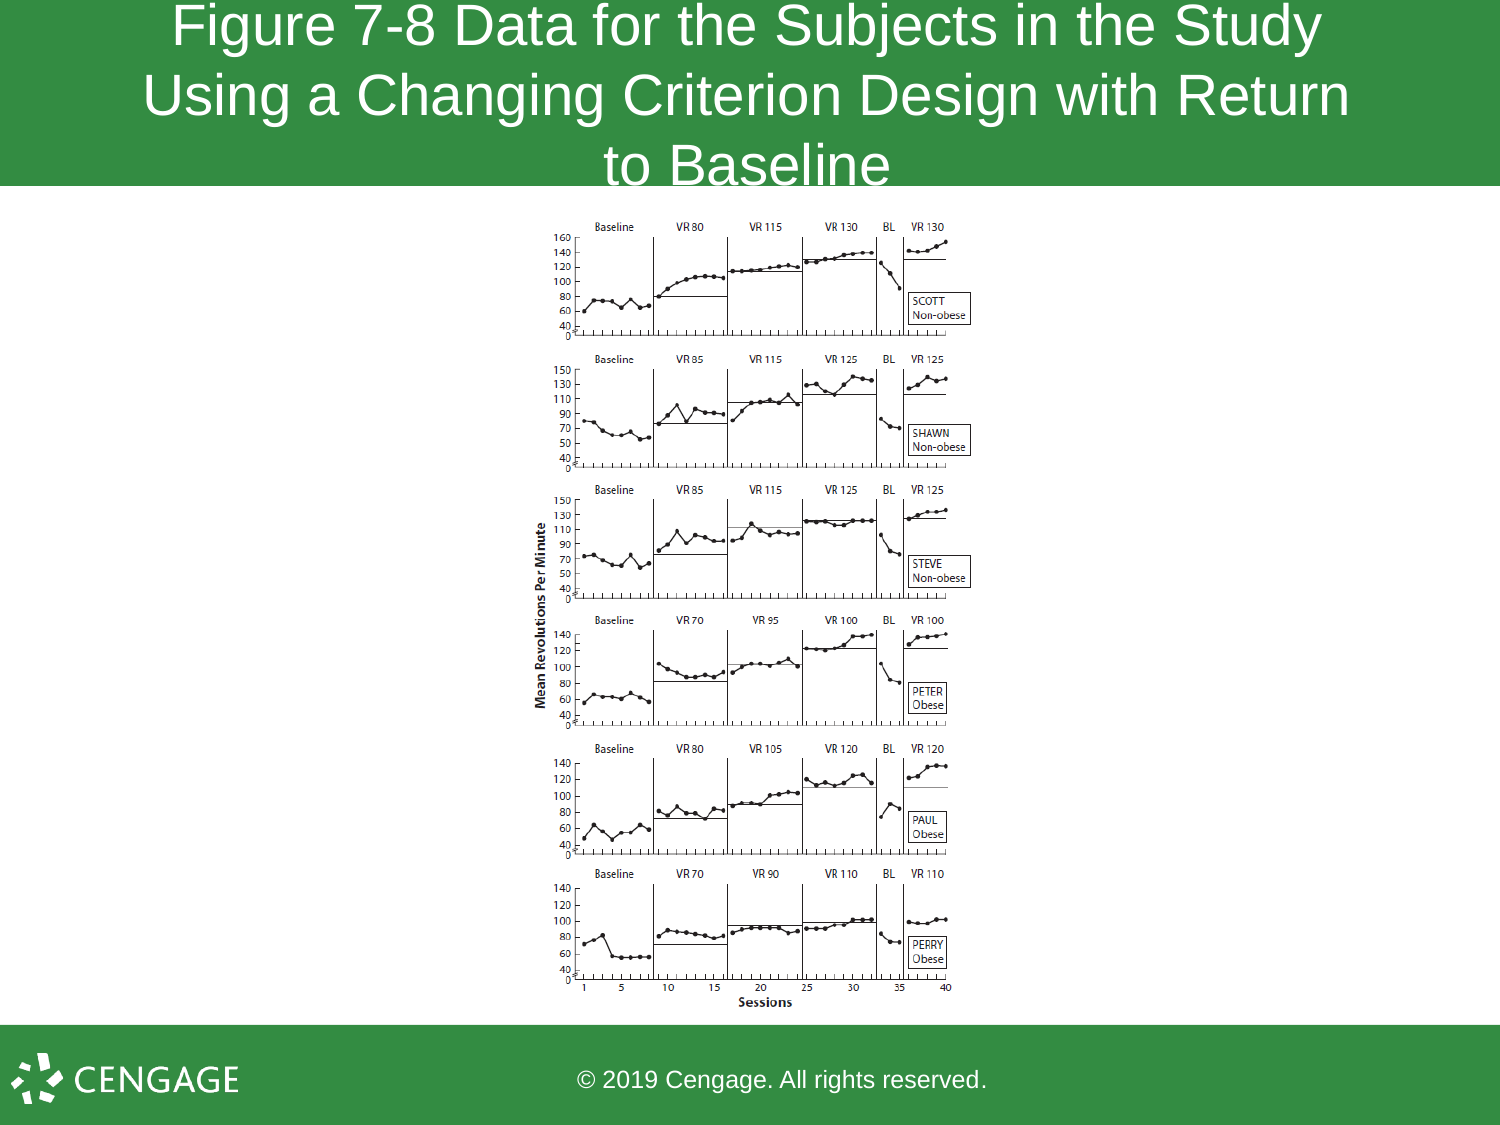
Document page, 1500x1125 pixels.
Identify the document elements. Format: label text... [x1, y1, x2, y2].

picture [519, 206, 977, 1017]
picture [11, 1053, 238, 1104]
title Figure 7-8 Data for the Subjects in the Study Using a Changing Criterion Design with Return to Baseline [118, 4, 1378, 179]
